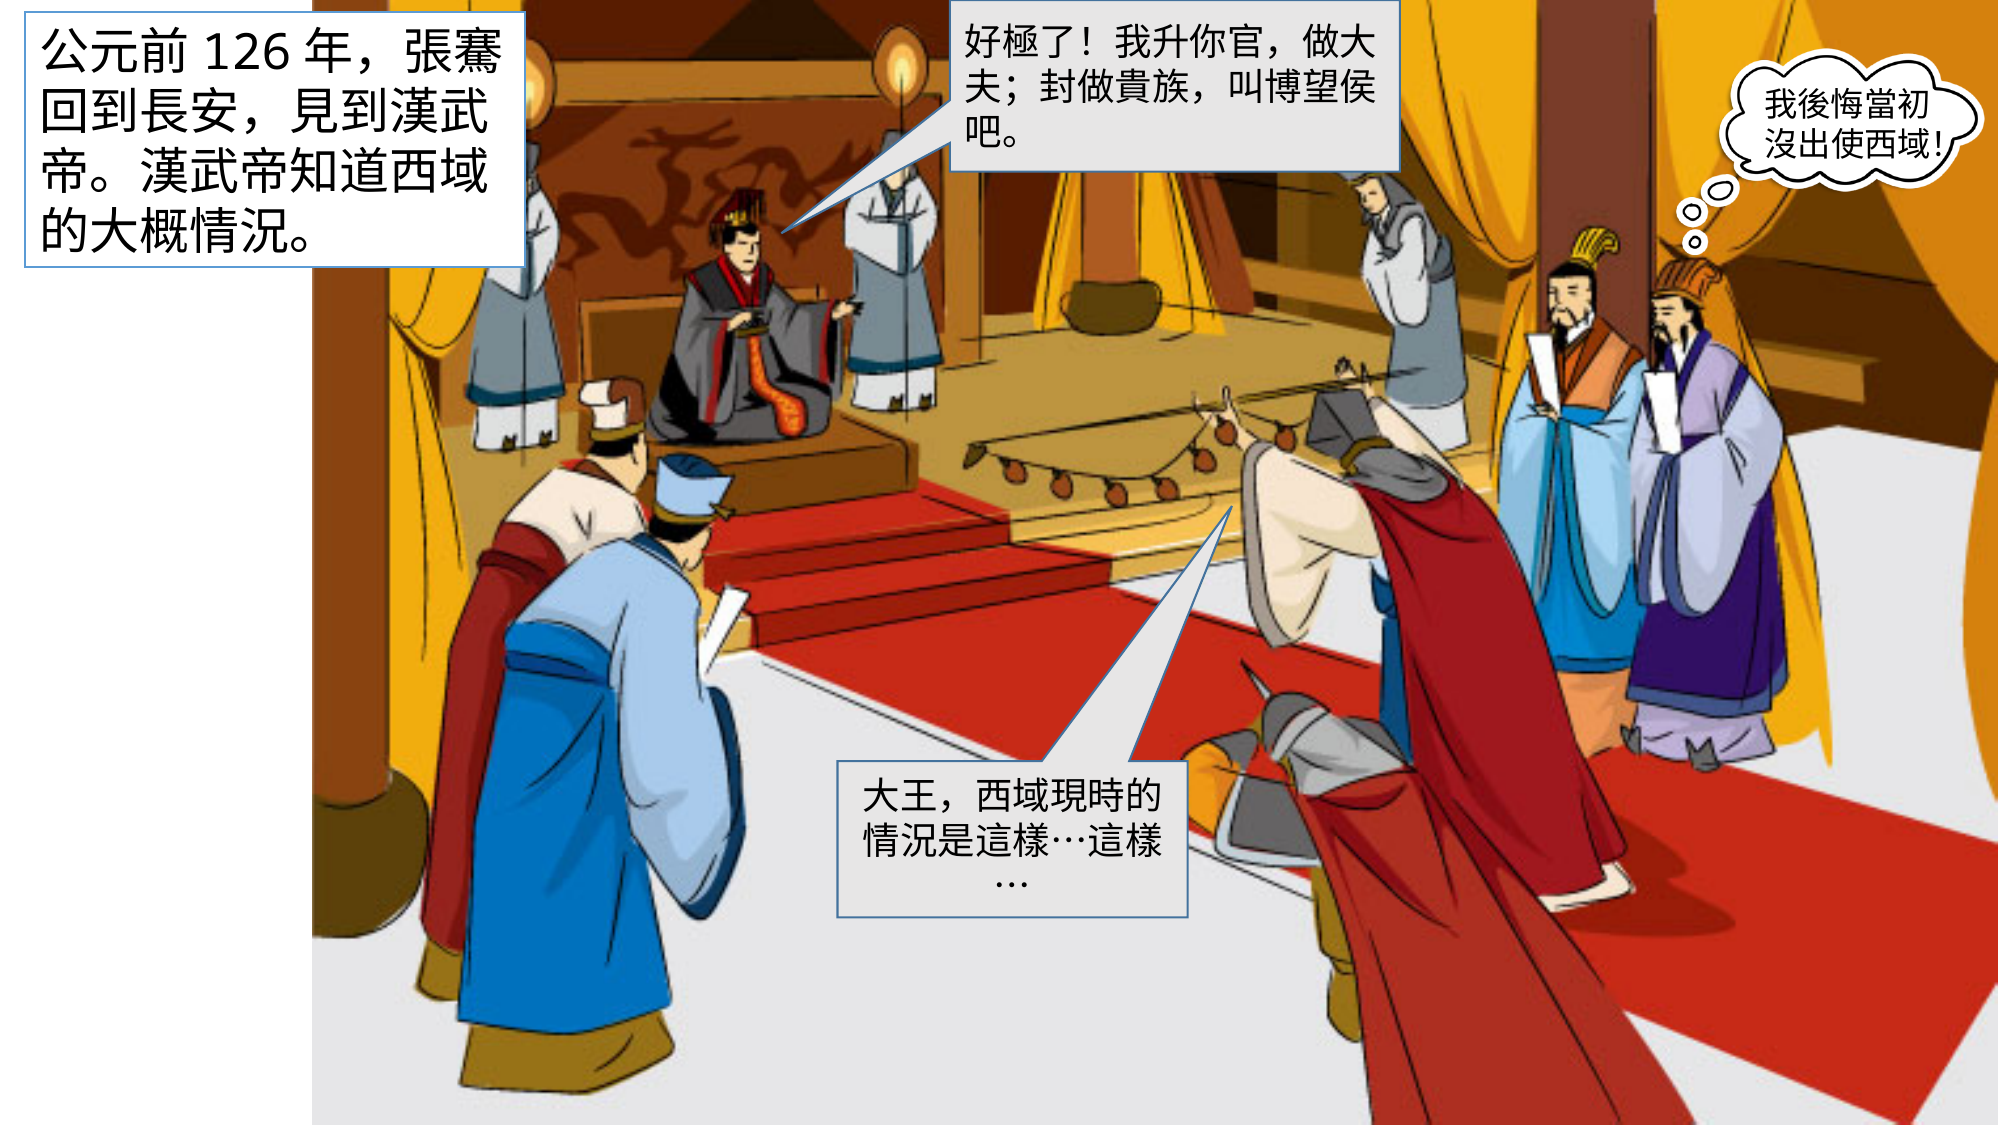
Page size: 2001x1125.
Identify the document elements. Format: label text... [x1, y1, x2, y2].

picture [312, 0, 1998, 1125]
text_box 公元前126年，張騫回到長安，見到漢武帝。漢武帝知道西域的大概情況。 [24, 11, 312, 268]
